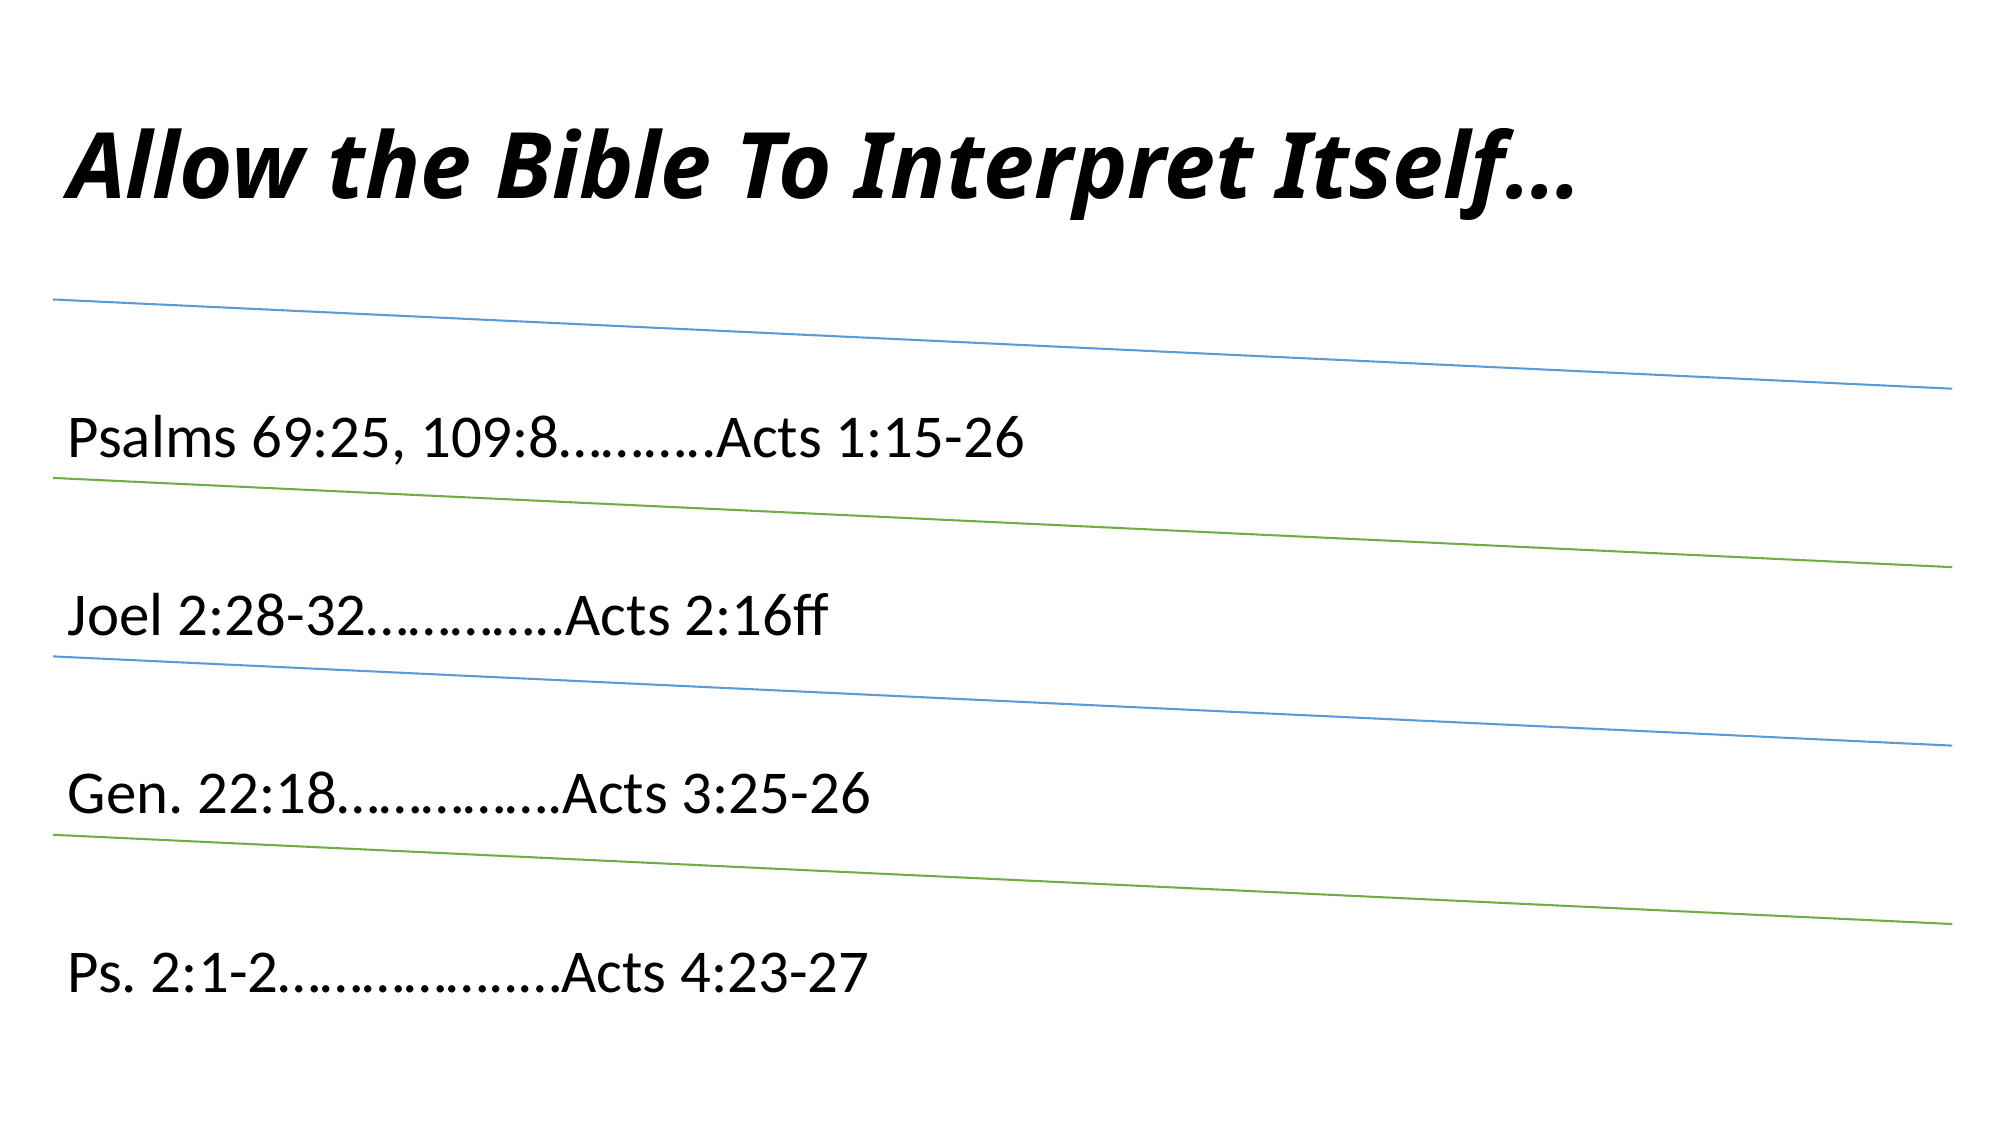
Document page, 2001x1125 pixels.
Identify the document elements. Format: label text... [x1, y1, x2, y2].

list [52, 299, 1953, 1014]
title Allow the Bible To Interpret Itself… [53, 59, 1863, 278]
